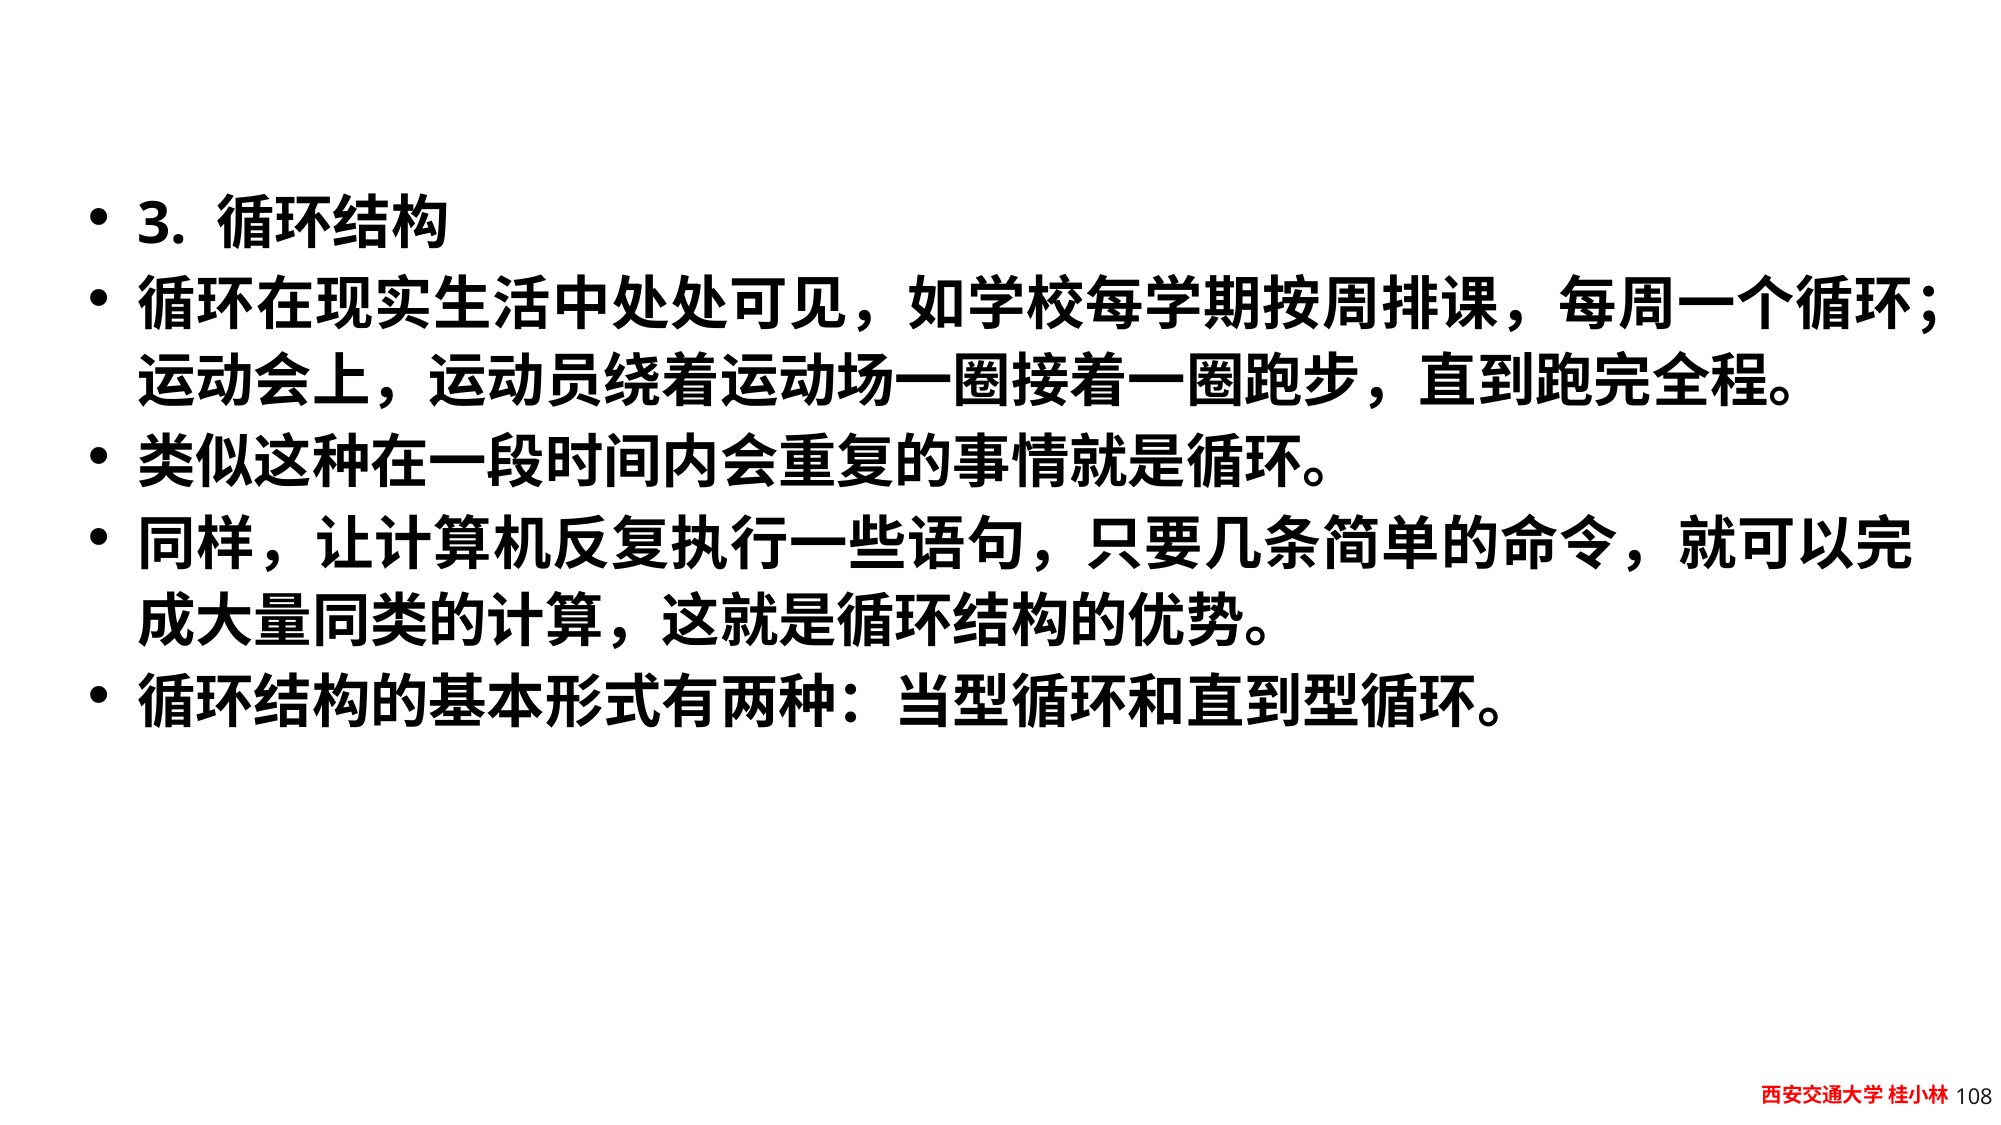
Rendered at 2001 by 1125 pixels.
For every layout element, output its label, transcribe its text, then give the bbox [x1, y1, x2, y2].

list 3. 循环结构 循环在现实生活中处处可见，如学校每学期按周排课，每周一个循环；运动会上，运动员绕着运动场一圈接着一圈跑步，直到跑完全程。 类似这种在一段时间内会重复的事情就是循环。 同样，让计算机反复执行一些语句，只要几条简单的命令，就可以完成大量同类的计算，这就是循环结构的优势。 循环结构的基本形式有两种：当型循环和直到型循环。 [74, 171, 1928, 973]
